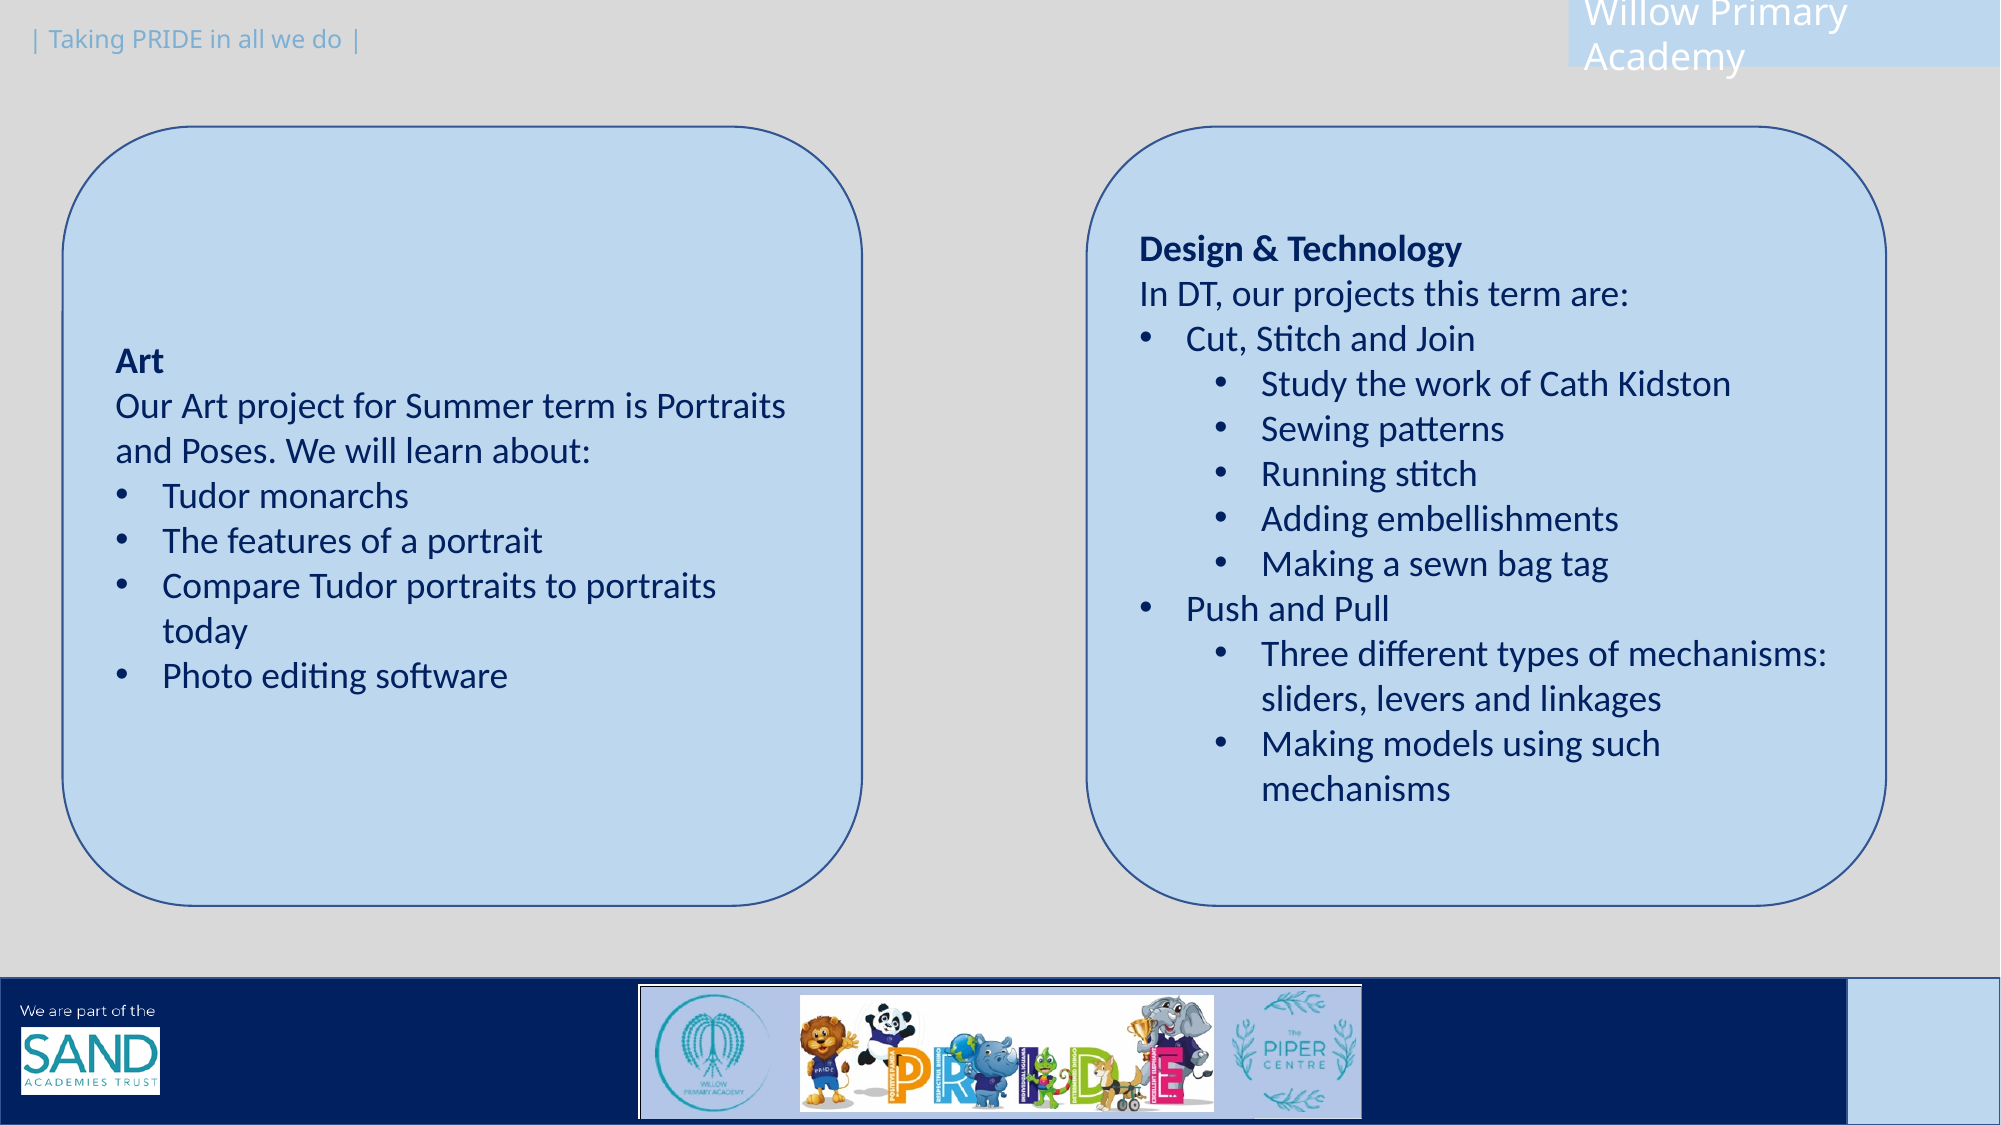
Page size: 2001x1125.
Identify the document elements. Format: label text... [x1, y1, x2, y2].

picture [638, 984, 1362, 1119]
text_box Art Our Art project for Summer term is Portraits and Poses. We will learn about: Tudor monarchs The features of a portrait Compare Tudor portraits to portraits today Photo editing software [61, 125, 864, 907]
picture [20, 1004, 160, 1095]
text_box Design & Technology In DT, our projects this term are: Cut, Stitch and Join Study the work of Cath Kidston Sewing patterns Running stitch Adding embellishments Making a sewn bag tag Push and Pull Three different types of mechanisms: sliders, levers and linkages Making models using such mechanisms [1085, 125, 1888, 907]
